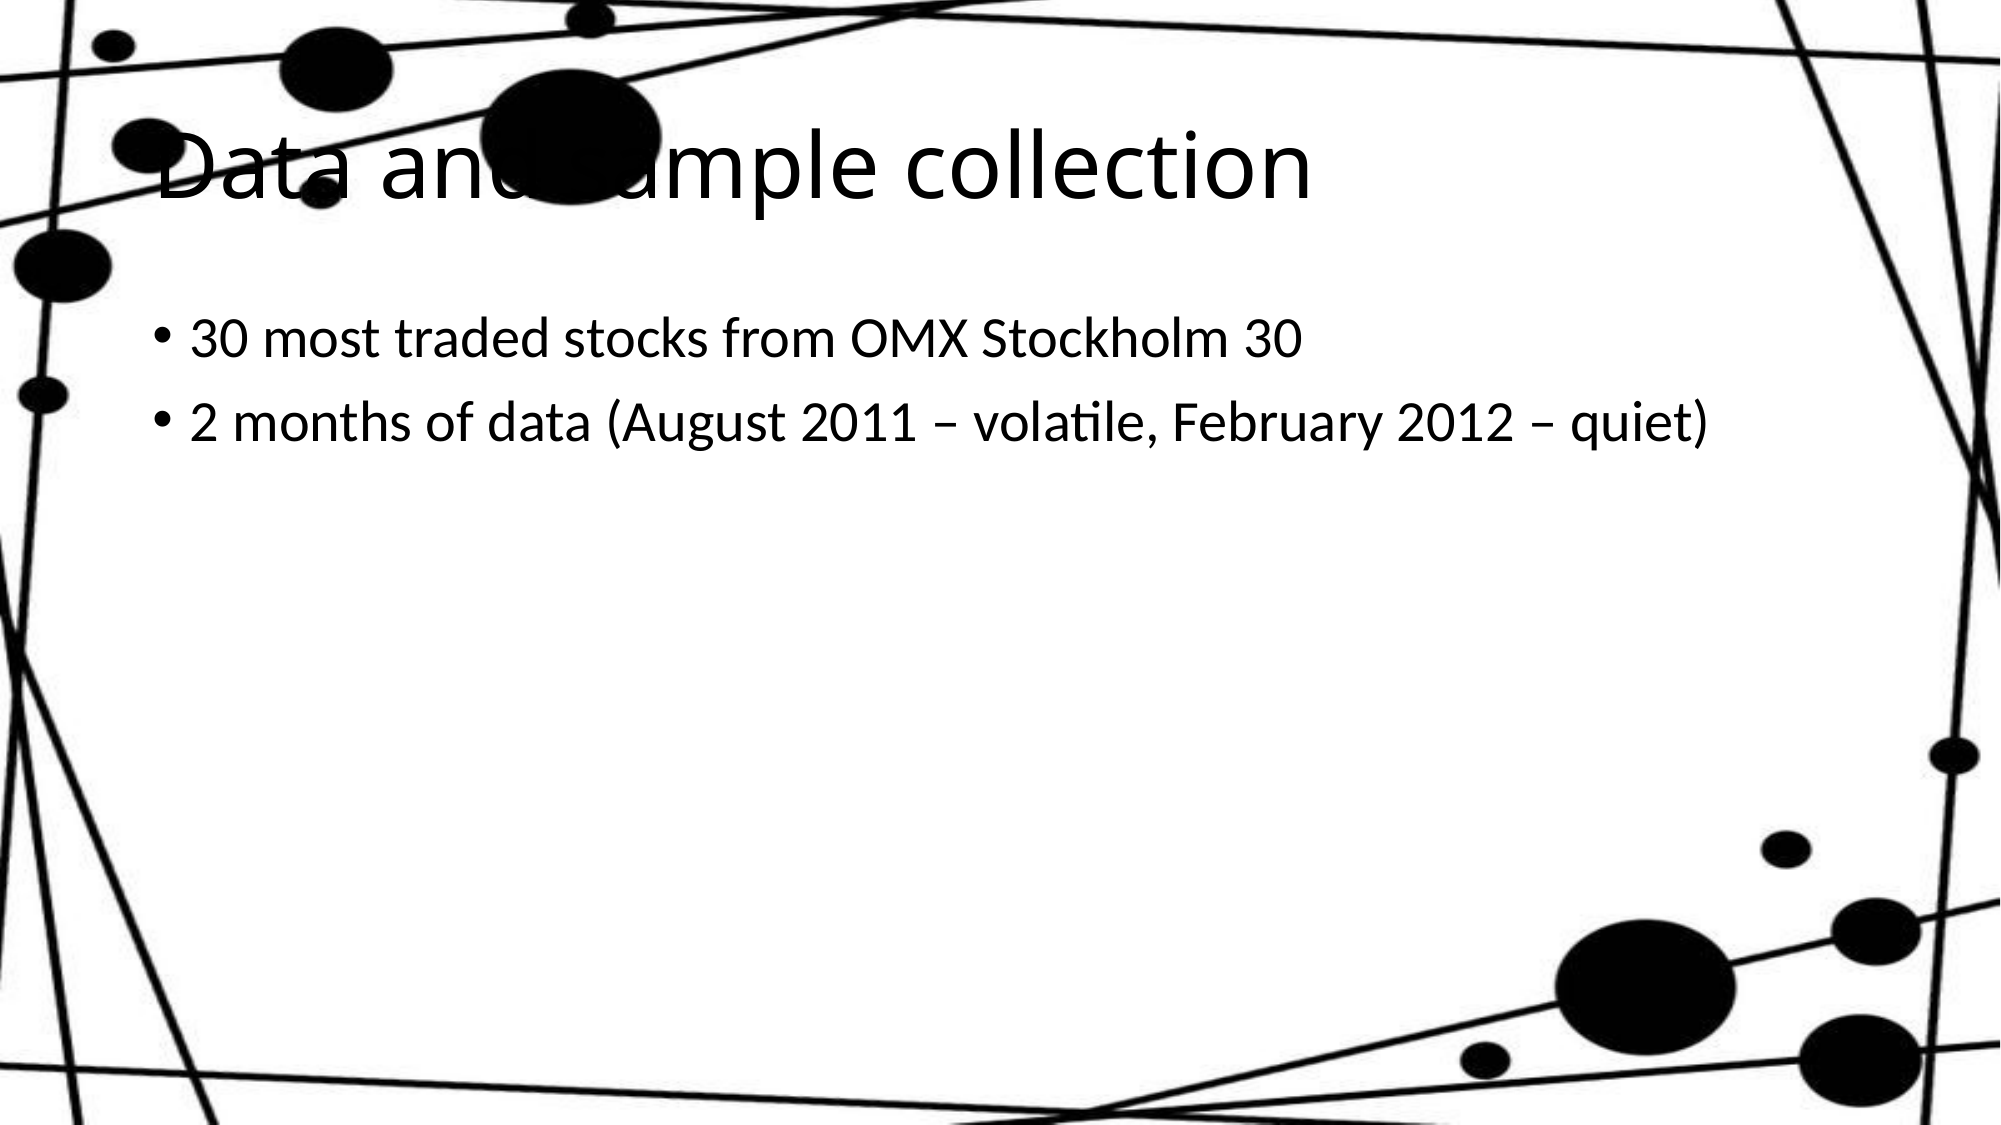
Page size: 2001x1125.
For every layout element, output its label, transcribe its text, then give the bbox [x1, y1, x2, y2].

title Data and sample collection [137, 59, 1863, 278]
list 30 most traded stocks from OMX Stockholm 30 2 months of data (August 2011 – volatile, February 2012 – quiet) [137, 299, 1863, 1014]
picture [0, 0, 2001, 1125]
